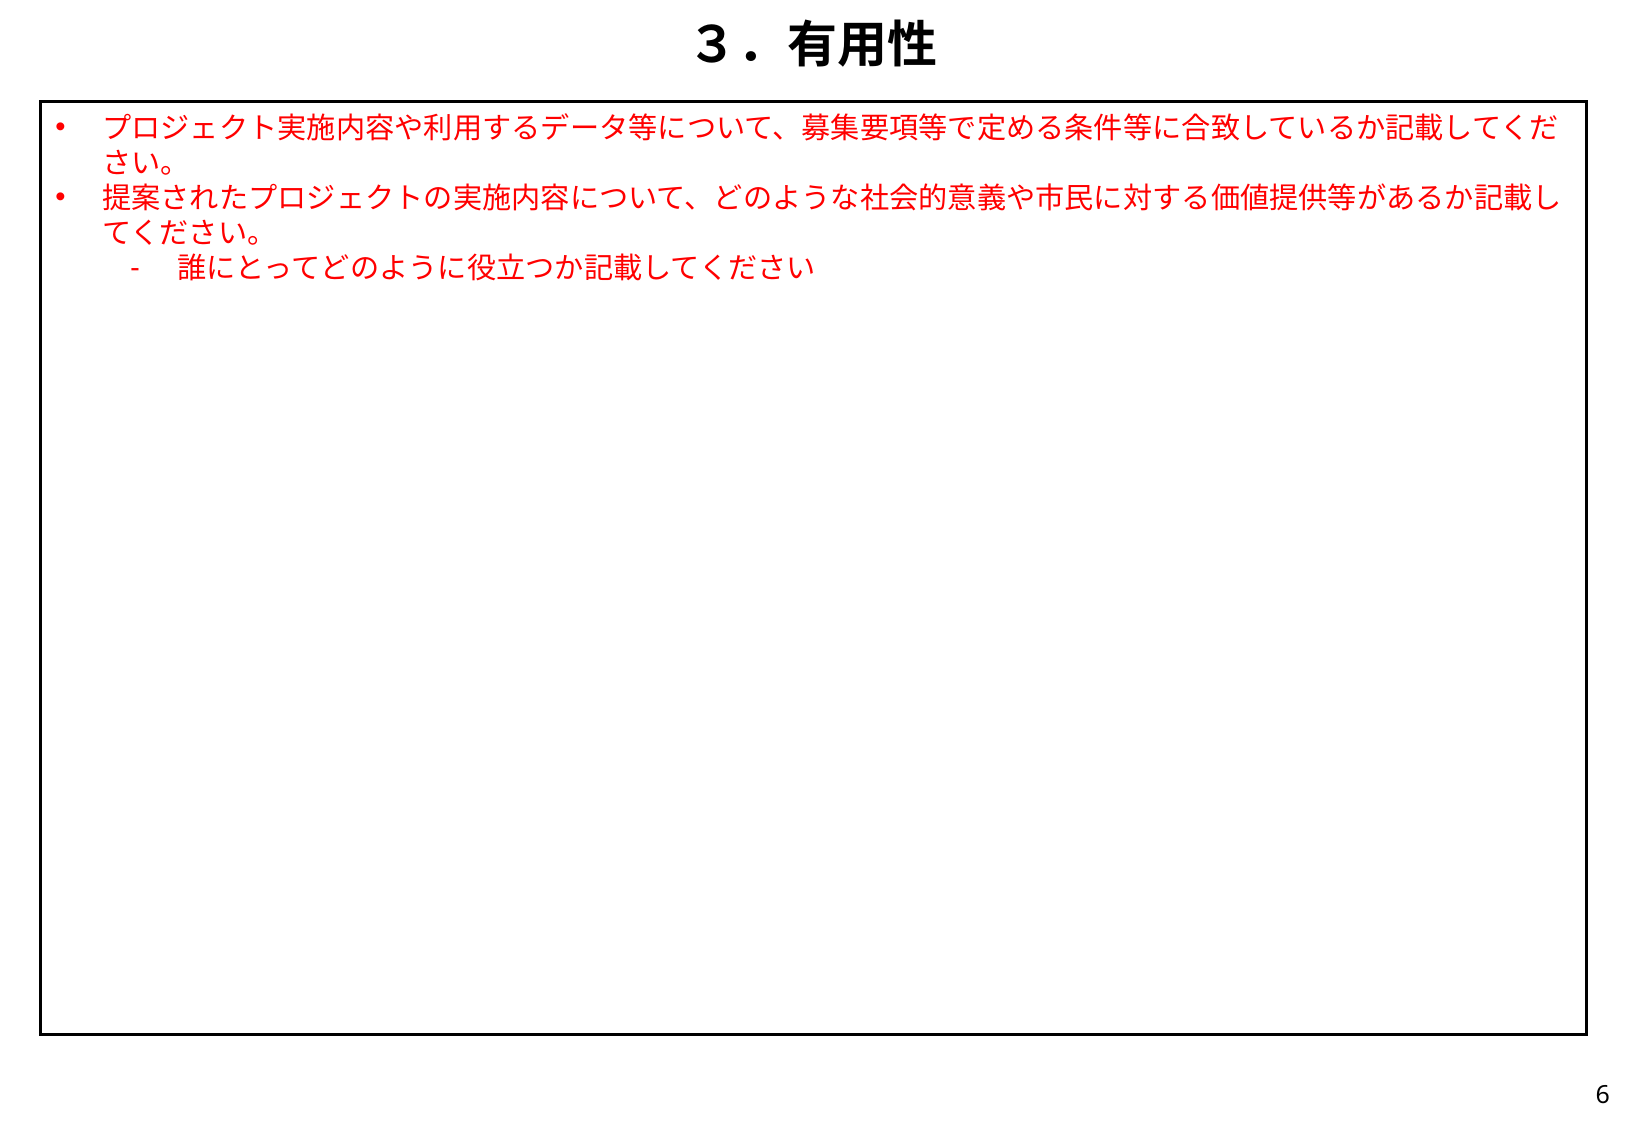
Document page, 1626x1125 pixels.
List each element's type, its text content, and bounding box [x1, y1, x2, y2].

title ３．有用性 [0, 0, 1625, 93]
slide_number 6 [1259, 1065, 1625, 1125]
text_box プロジェクト実施内容や利用するデータ等について、募集要項等で定める条件等に合致しているか記載してください。 提案されたプロジェクトの実施内容について、どのような社会的意義や市民に対する価値提供等があるか記載してください。 誰にとってどのように役立つか記載してください [40, 101, 1588, 1036]
